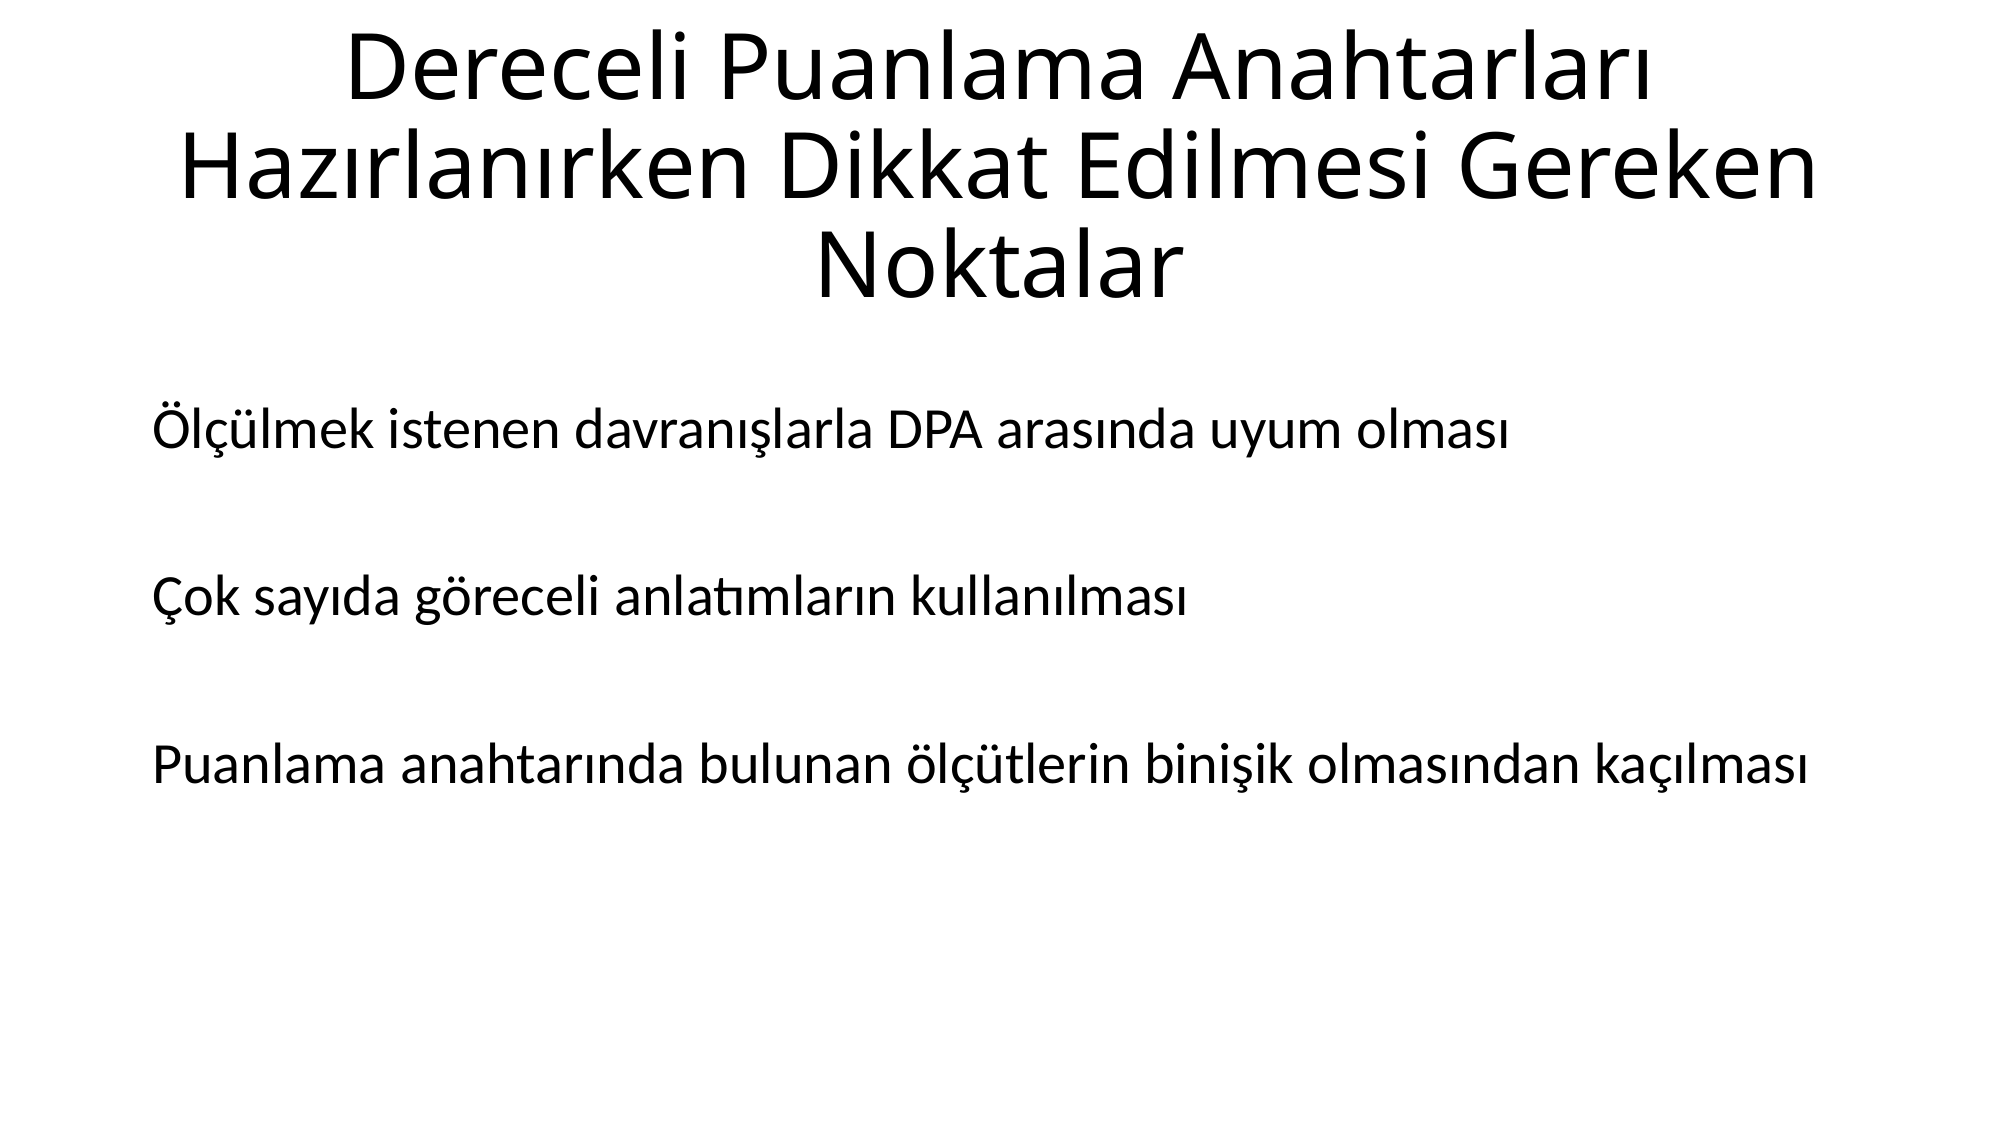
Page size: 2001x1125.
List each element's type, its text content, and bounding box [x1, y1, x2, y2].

title Dereceli Puanlama Anahtarları Hazırlanırken Dikkat Edilmesi Gereken Noktalar [137, 59, 1863, 278]
list Ölçülmek istenen davranışlarla DPA arasında uyum olması Çok sayıda göreceli anlatımların kullanılması Puanlama anahtarında bulunan ölçütlerin binişik olmasından kaçılması [137, 299, 1863, 1014]
